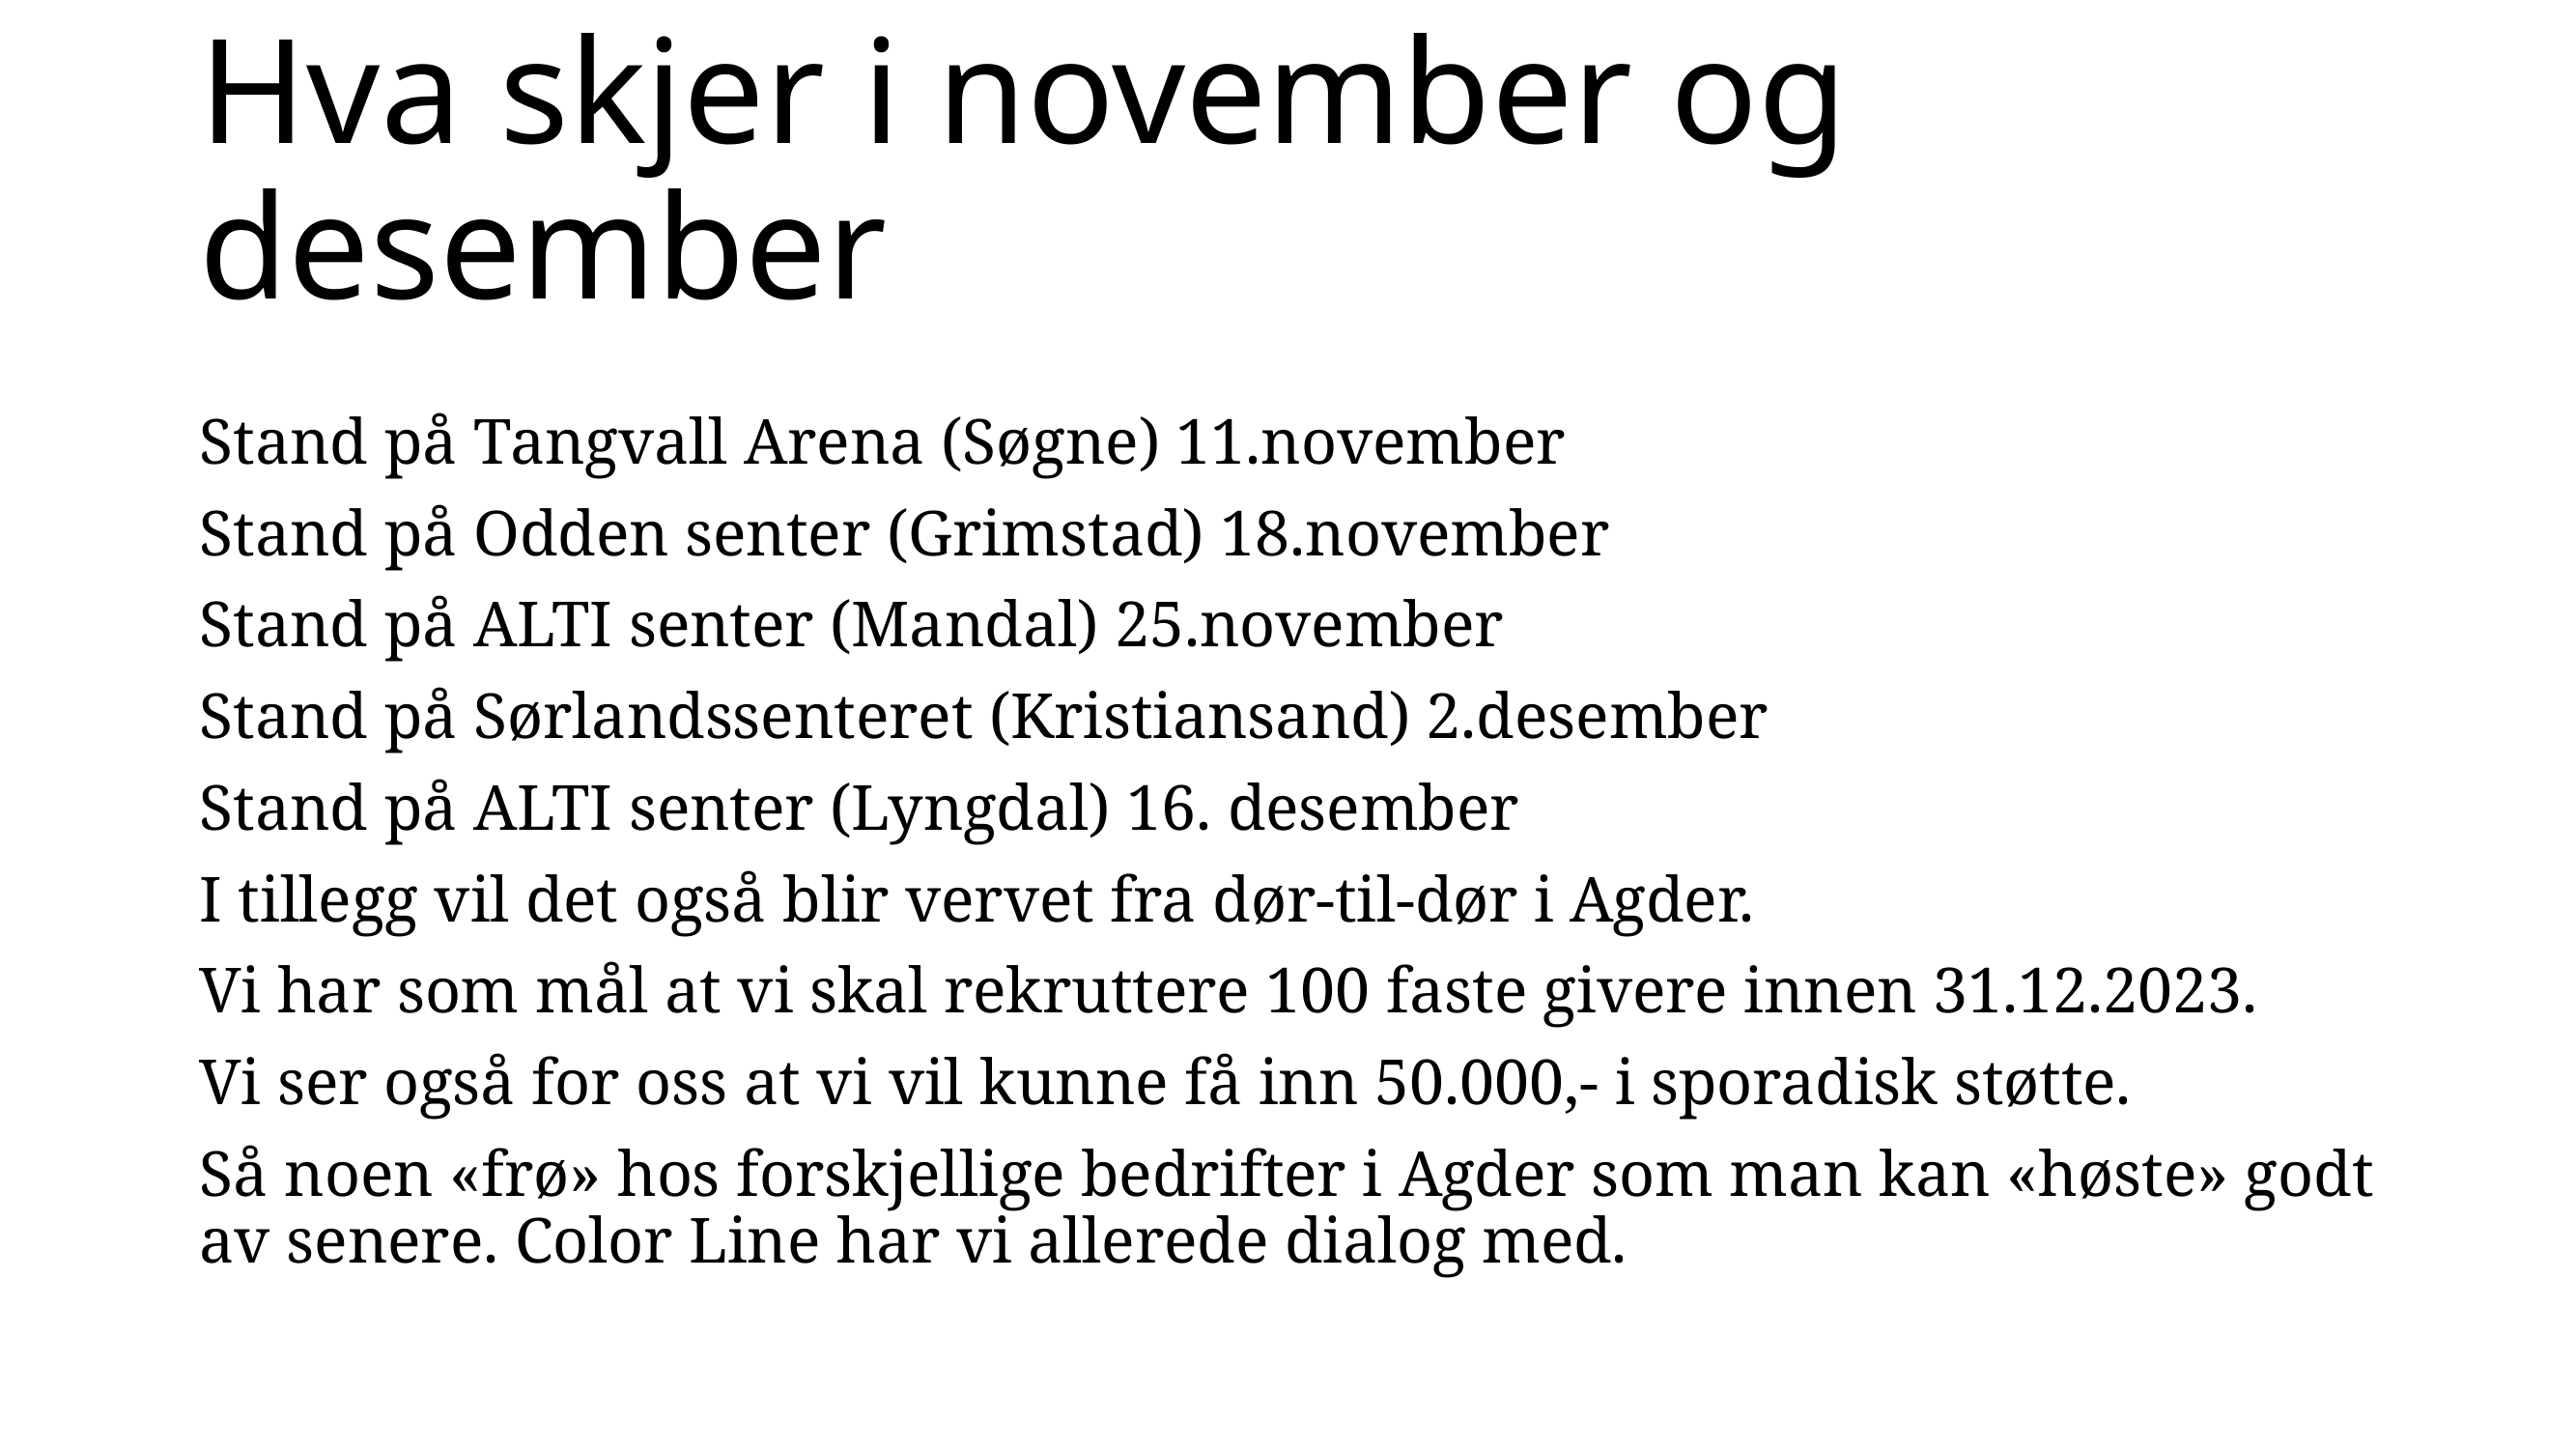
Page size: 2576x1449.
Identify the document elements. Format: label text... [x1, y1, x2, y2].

title Hva skjer i november og desember [199, 45, 2396, 331]
list Stand på Tangvall Arena (Søgne) 11.november Stand på Odden senter (Grimstad) 18.november Stand på ALTI senter (Mandal) 25.november Stand på Sørlandssenteret (Kristiansand) 2.desember Stand på ALTI senter (Lyngdal) 16. desember I tillegg vil det også blir vervet fra dør-til-dør i Agder. Vi har som mål at vi skal rekruttere 100 faste givere innen 31.12.2023. Vi ser også for oss at vi vil kunne få inn 50.000,- i sporadisk støtte. Så noen «frø» hos forskjellige bedrifter i Agder som man kan «høste» godt av senere. Color Line har vi allerede dialog med. [199, 411, 2396, 1278]
